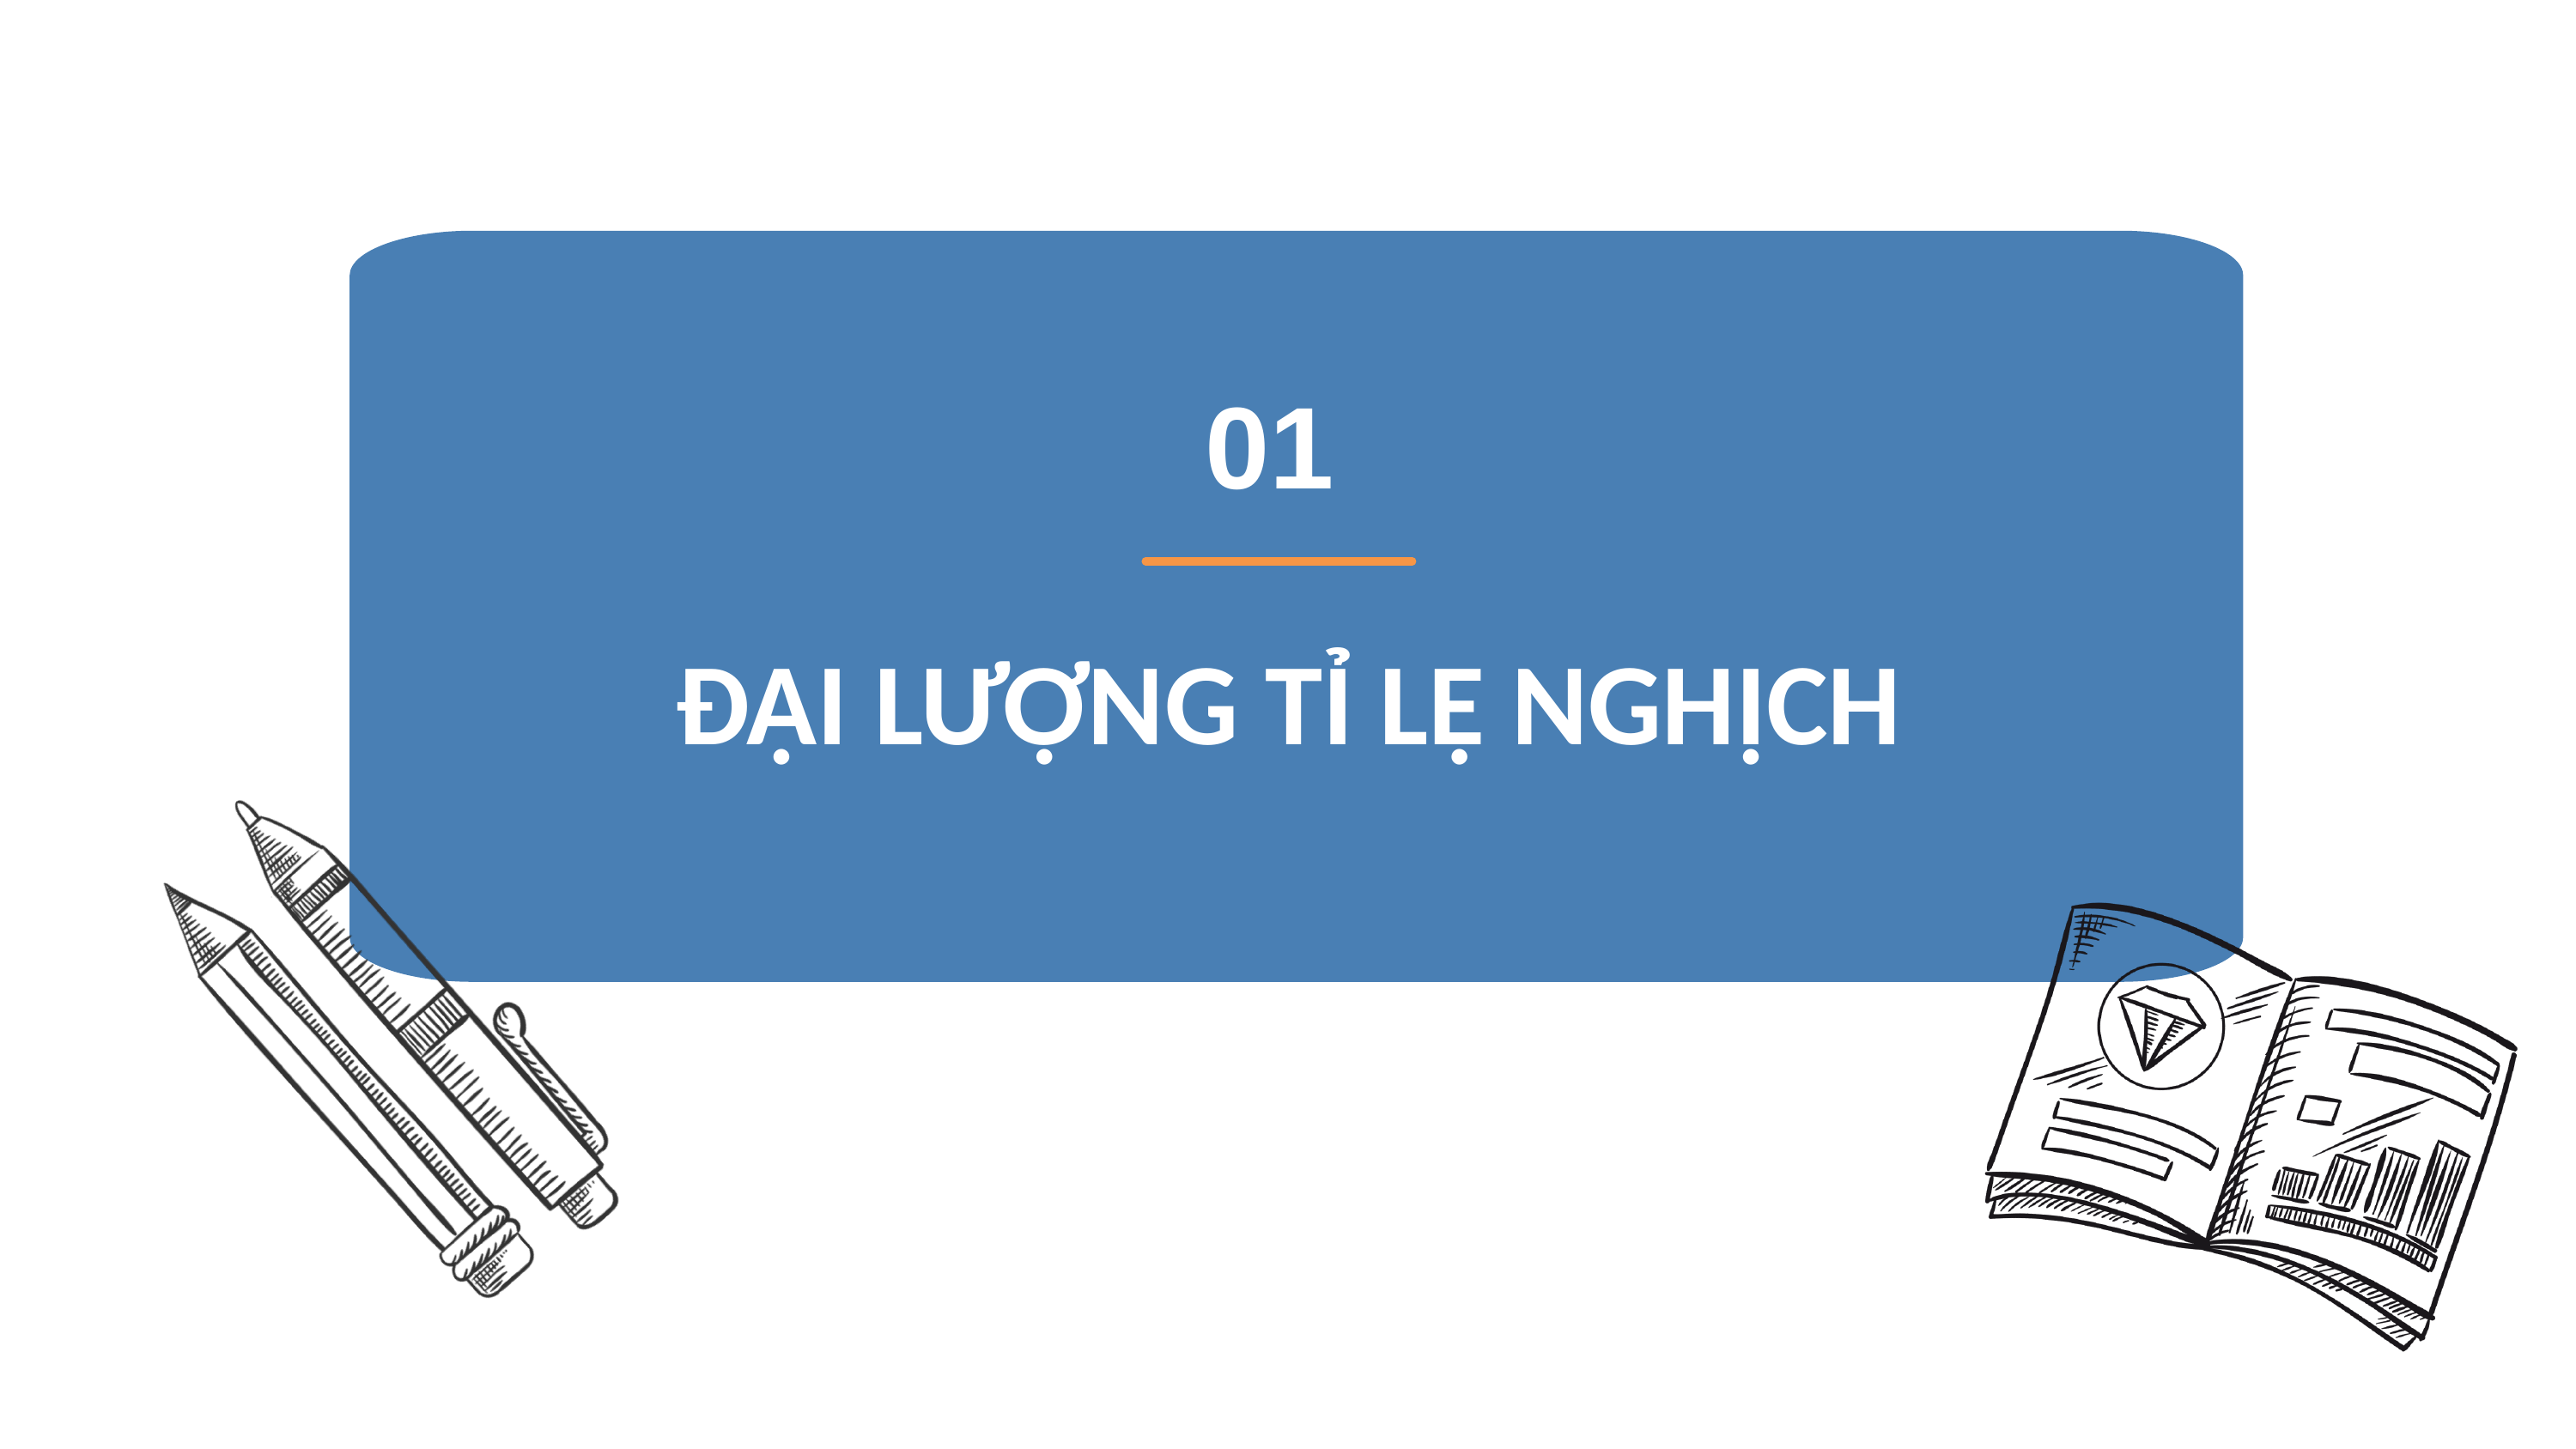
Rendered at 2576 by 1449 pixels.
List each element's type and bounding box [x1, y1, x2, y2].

picture [1971, 940, 2530, 1360]
text_box [349, 230, 2244, 982]
picture [112, 752, 671, 1319]
